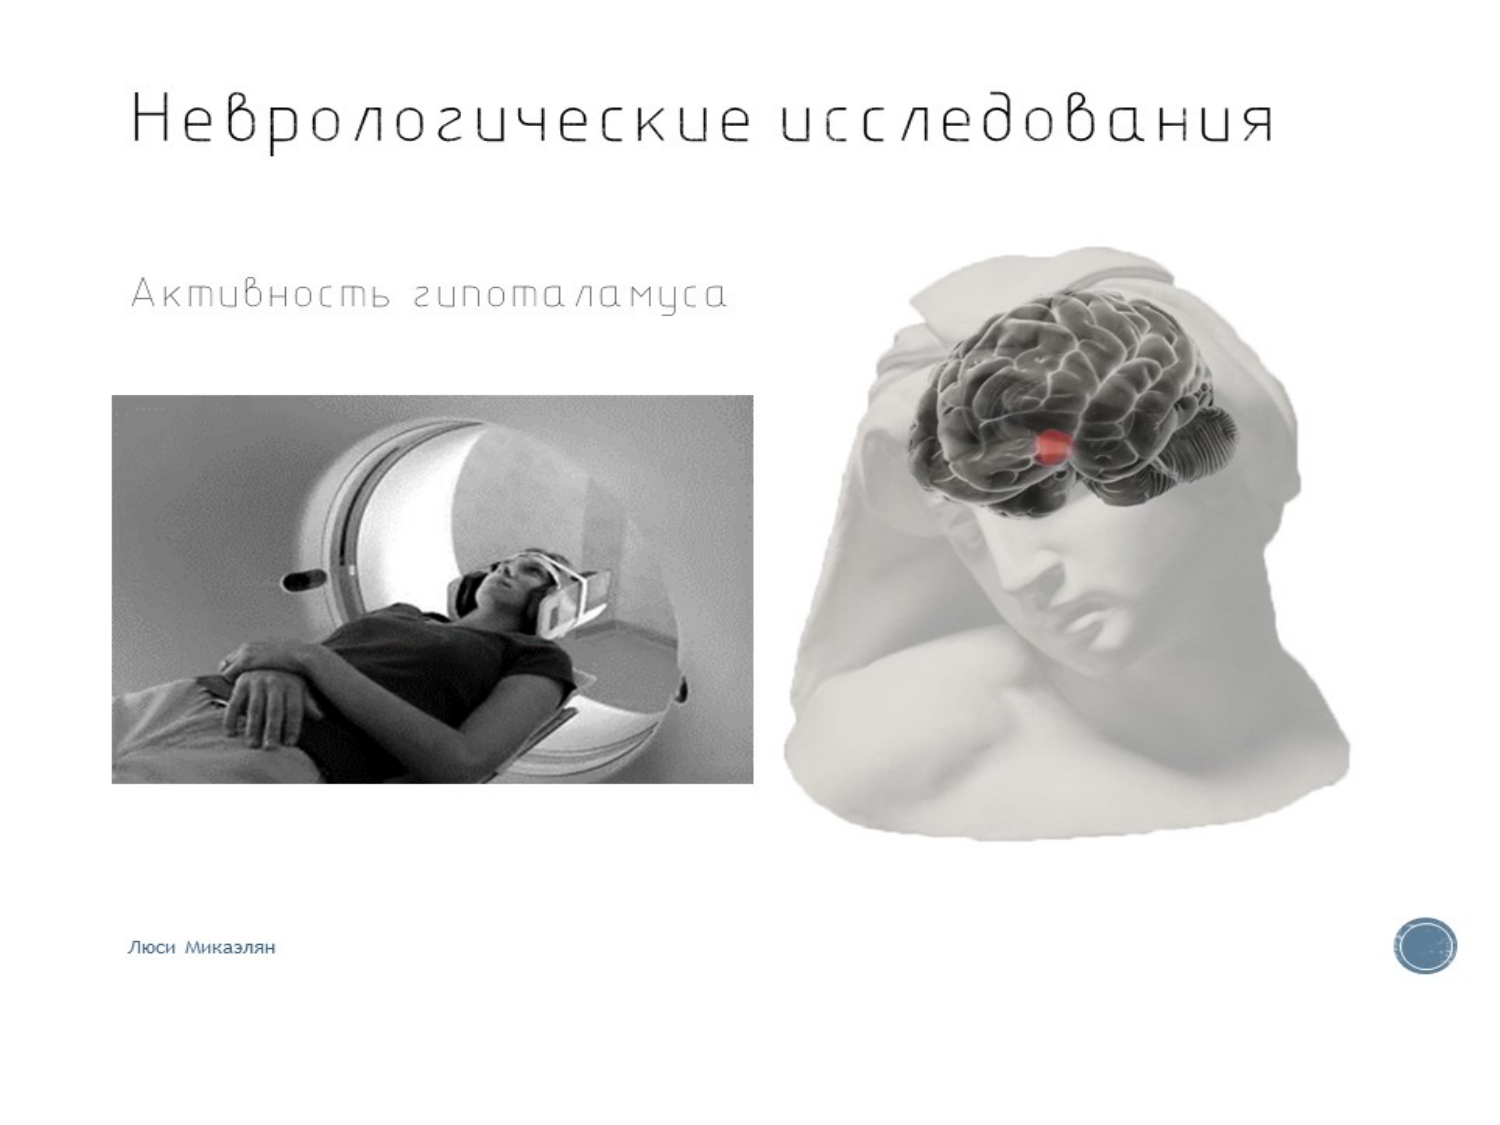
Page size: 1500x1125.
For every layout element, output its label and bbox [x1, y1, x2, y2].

list [0, 5, 1496, 1006]
